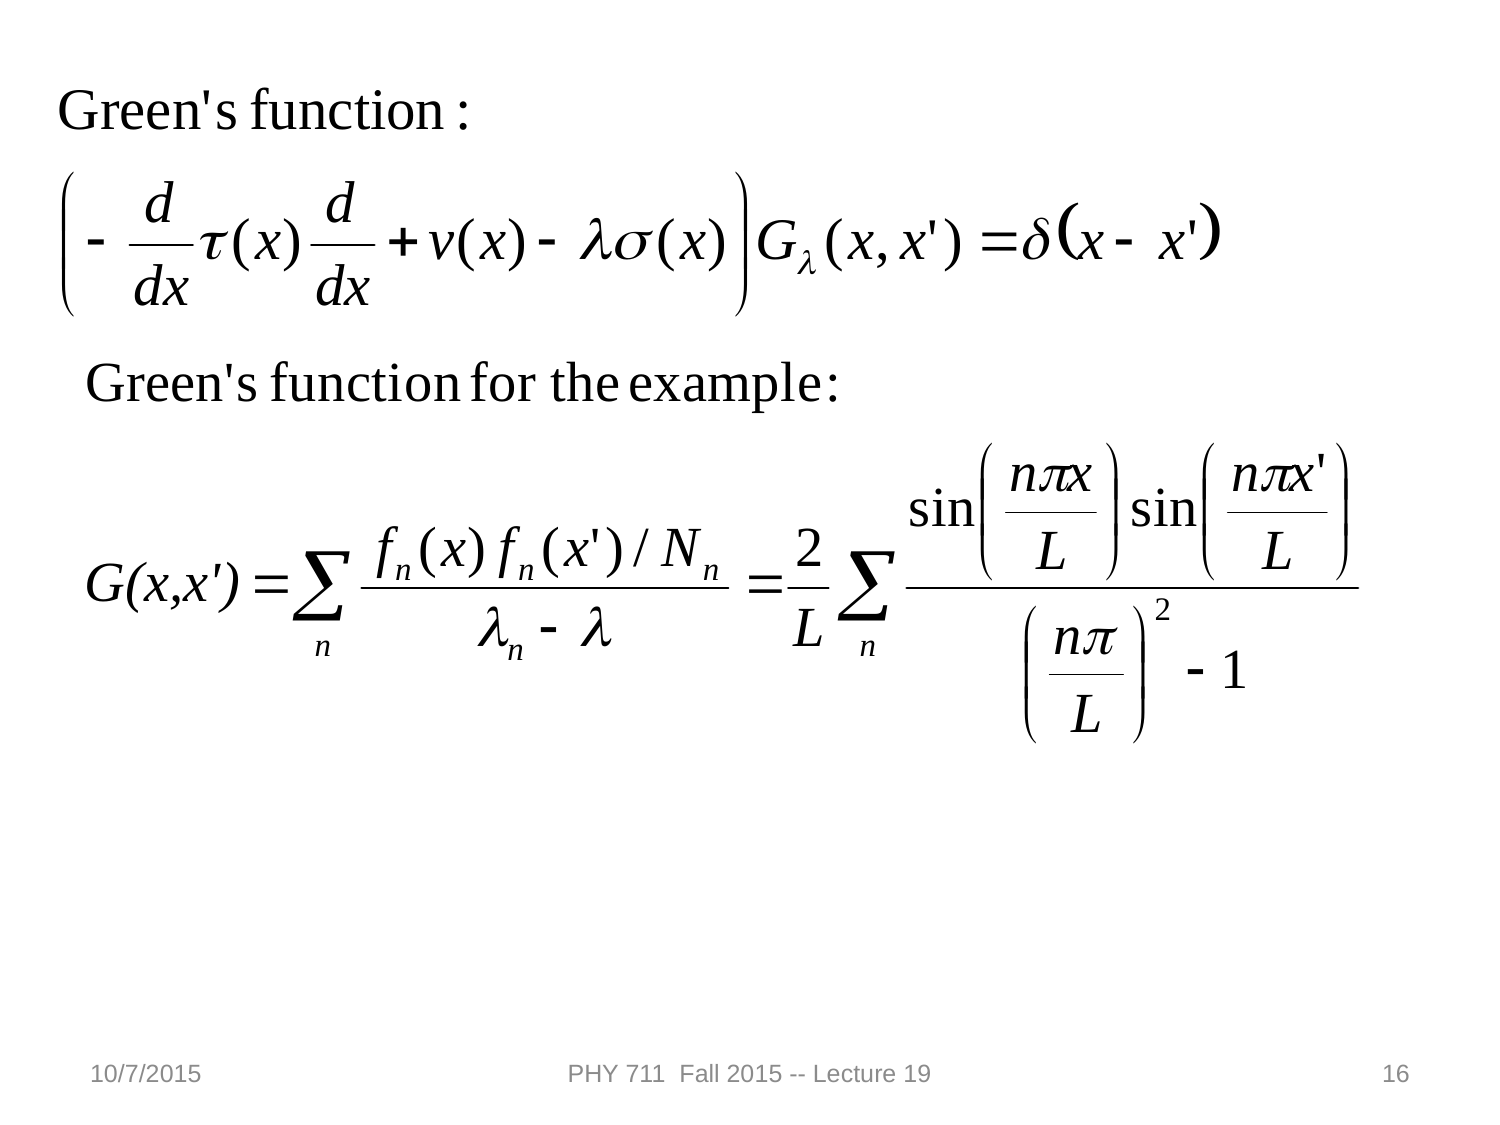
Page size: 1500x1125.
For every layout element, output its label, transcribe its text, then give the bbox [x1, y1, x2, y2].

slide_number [75, 1042, 425, 1103]
footer PHY 711 Fall 2015 -- Lecture 19 [512, 1042, 988, 1103]
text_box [78, 349, 1372, 756]
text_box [49, 74, 1222, 331]
slide_number 16 [1074, 1042, 1425, 1103]
